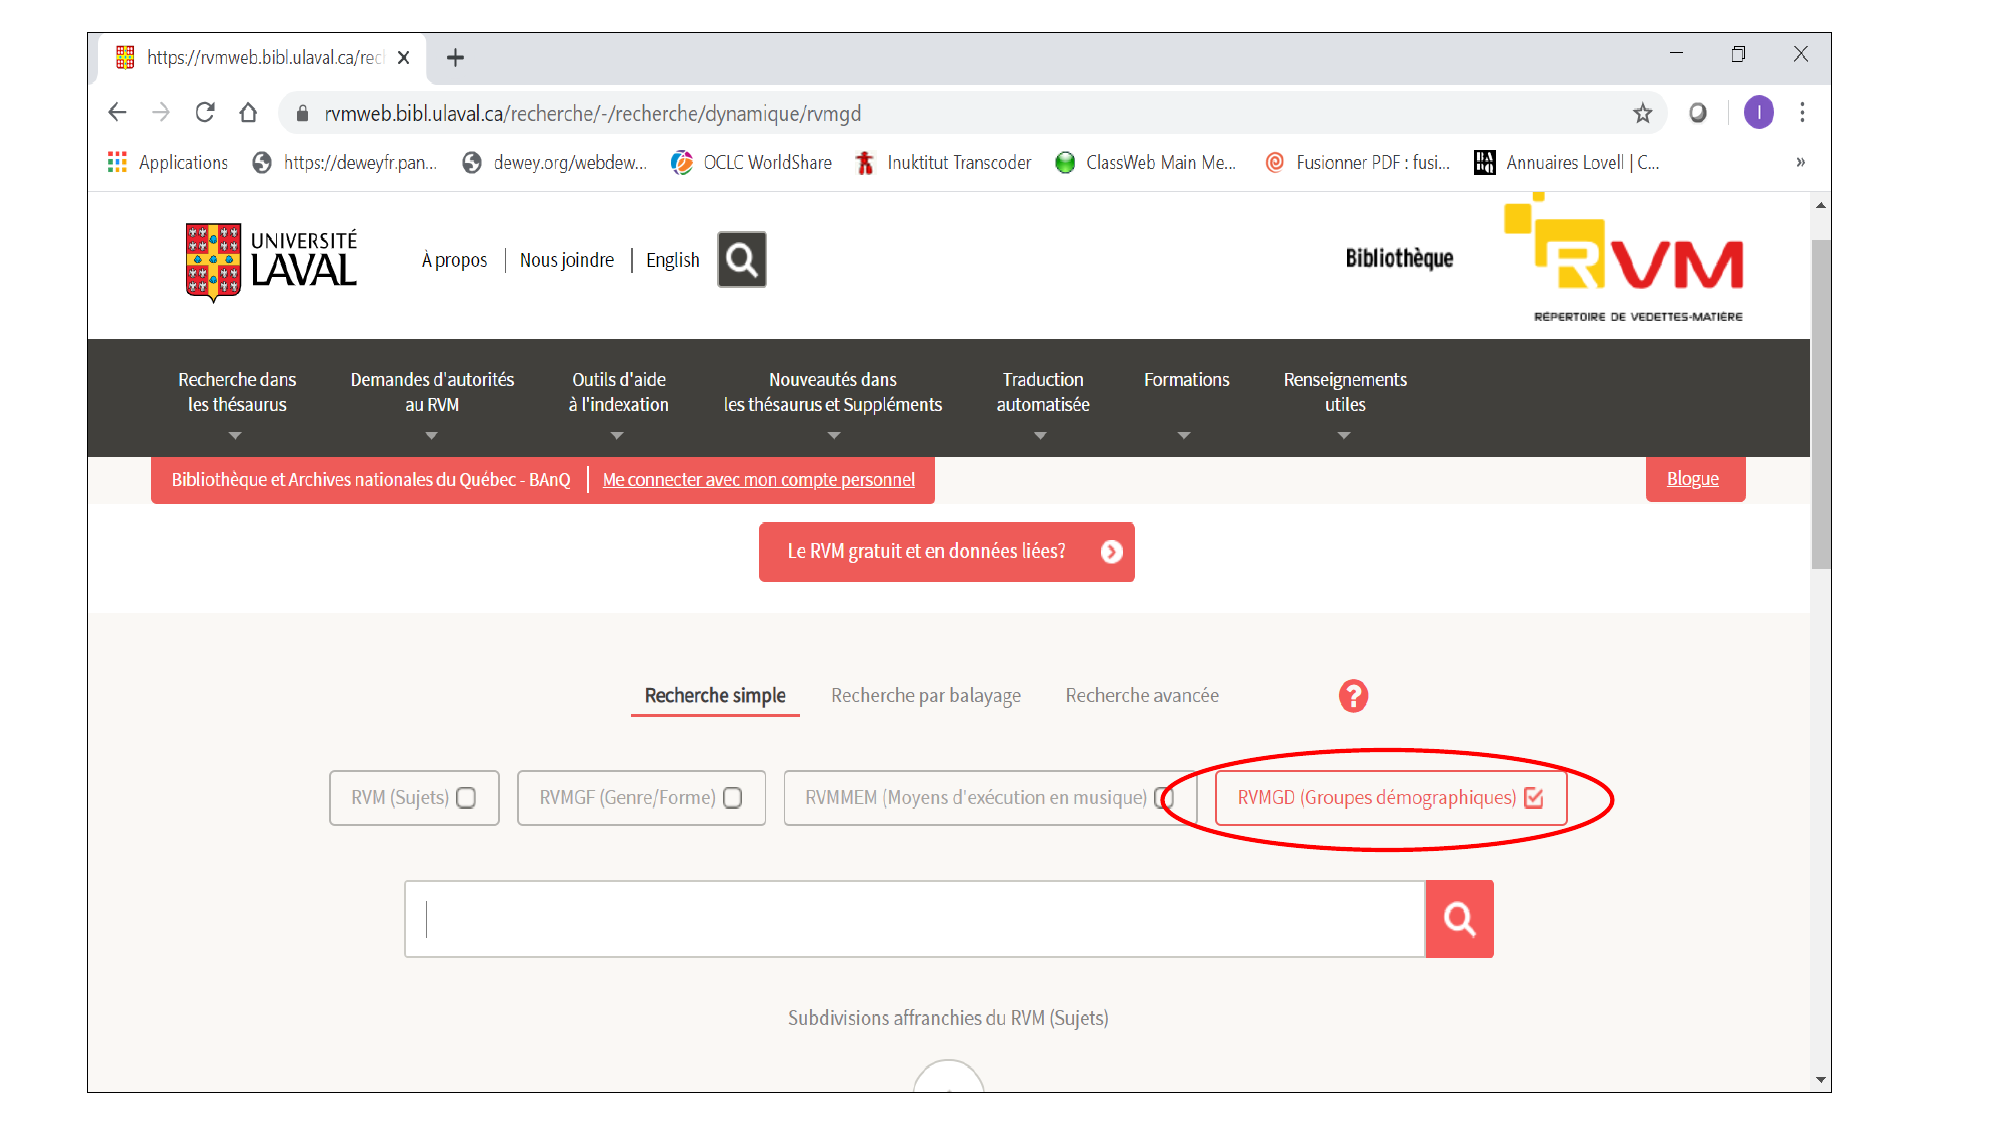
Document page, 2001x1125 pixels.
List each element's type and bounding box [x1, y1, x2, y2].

picture [86, 32, 1832, 1093]
